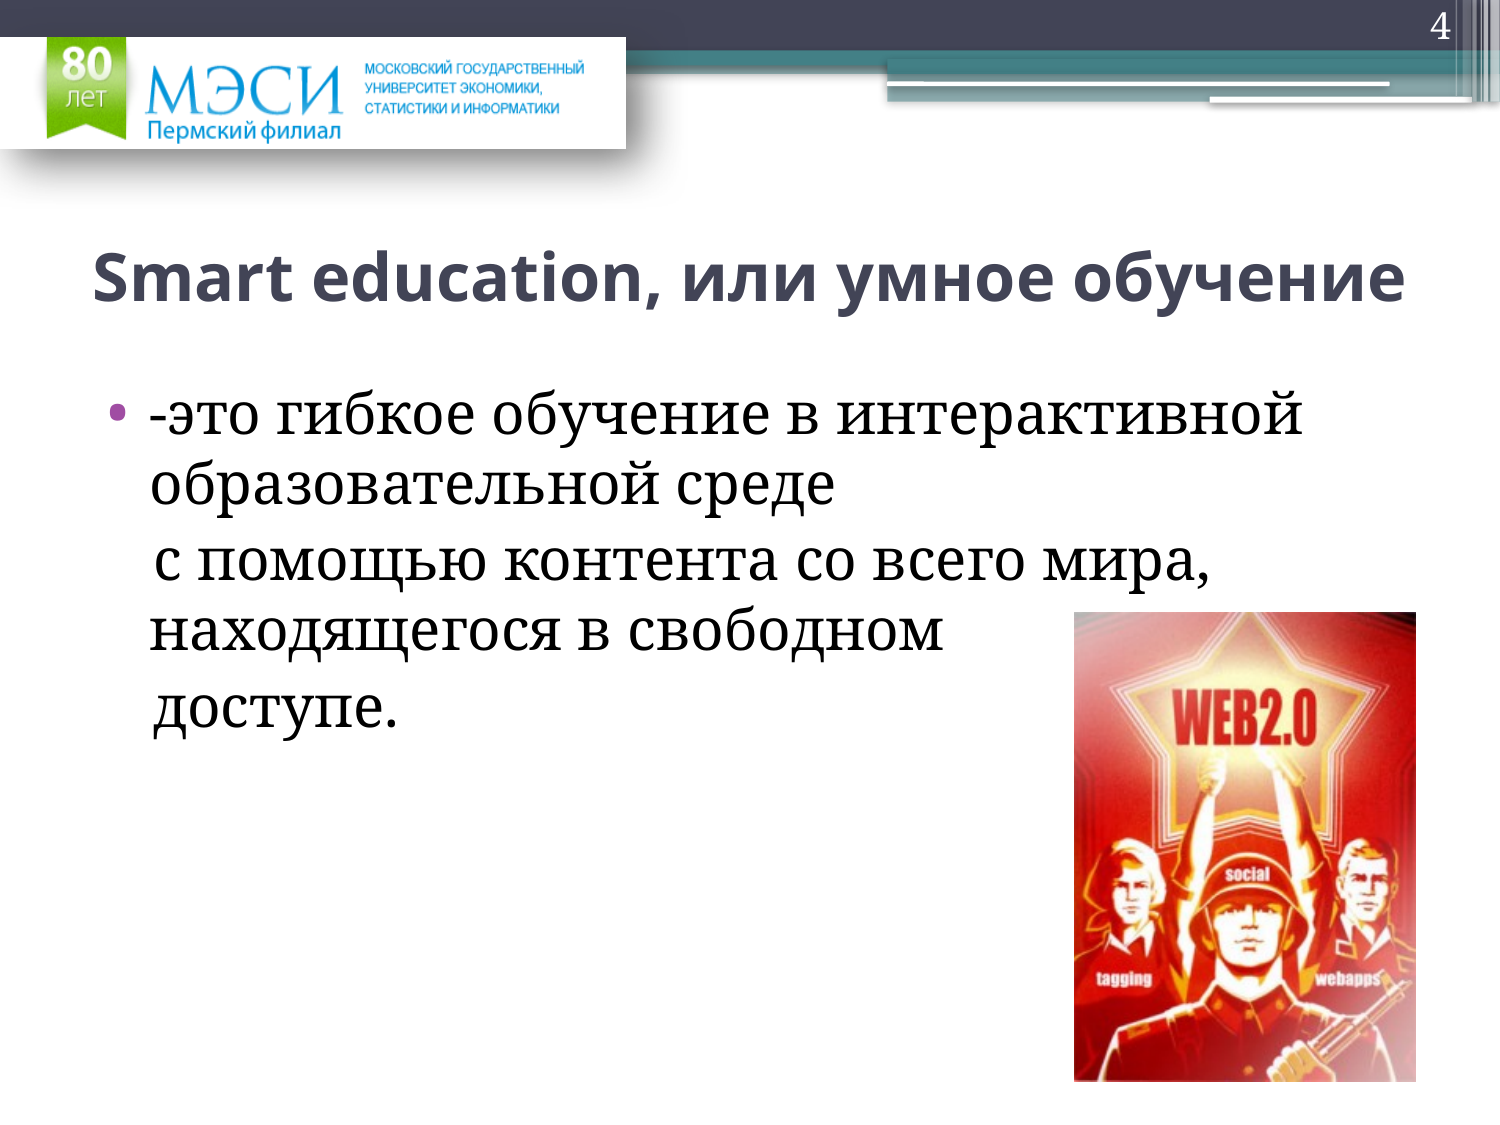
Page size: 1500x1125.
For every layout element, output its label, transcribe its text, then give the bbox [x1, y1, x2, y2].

picture [1074, 612, 1416, 1082]
title Smart education, или умное обучение [75, 187, 1425, 363]
slide_number 4 [1341, 0, 1466, 61]
list -это гибкое обучение в интерактивной образовательной среде с помощью контента со всего мира, находящегося в свободном доступе. [75, 368, 1425, 1079]
picture [0, 37, 627, 149]
